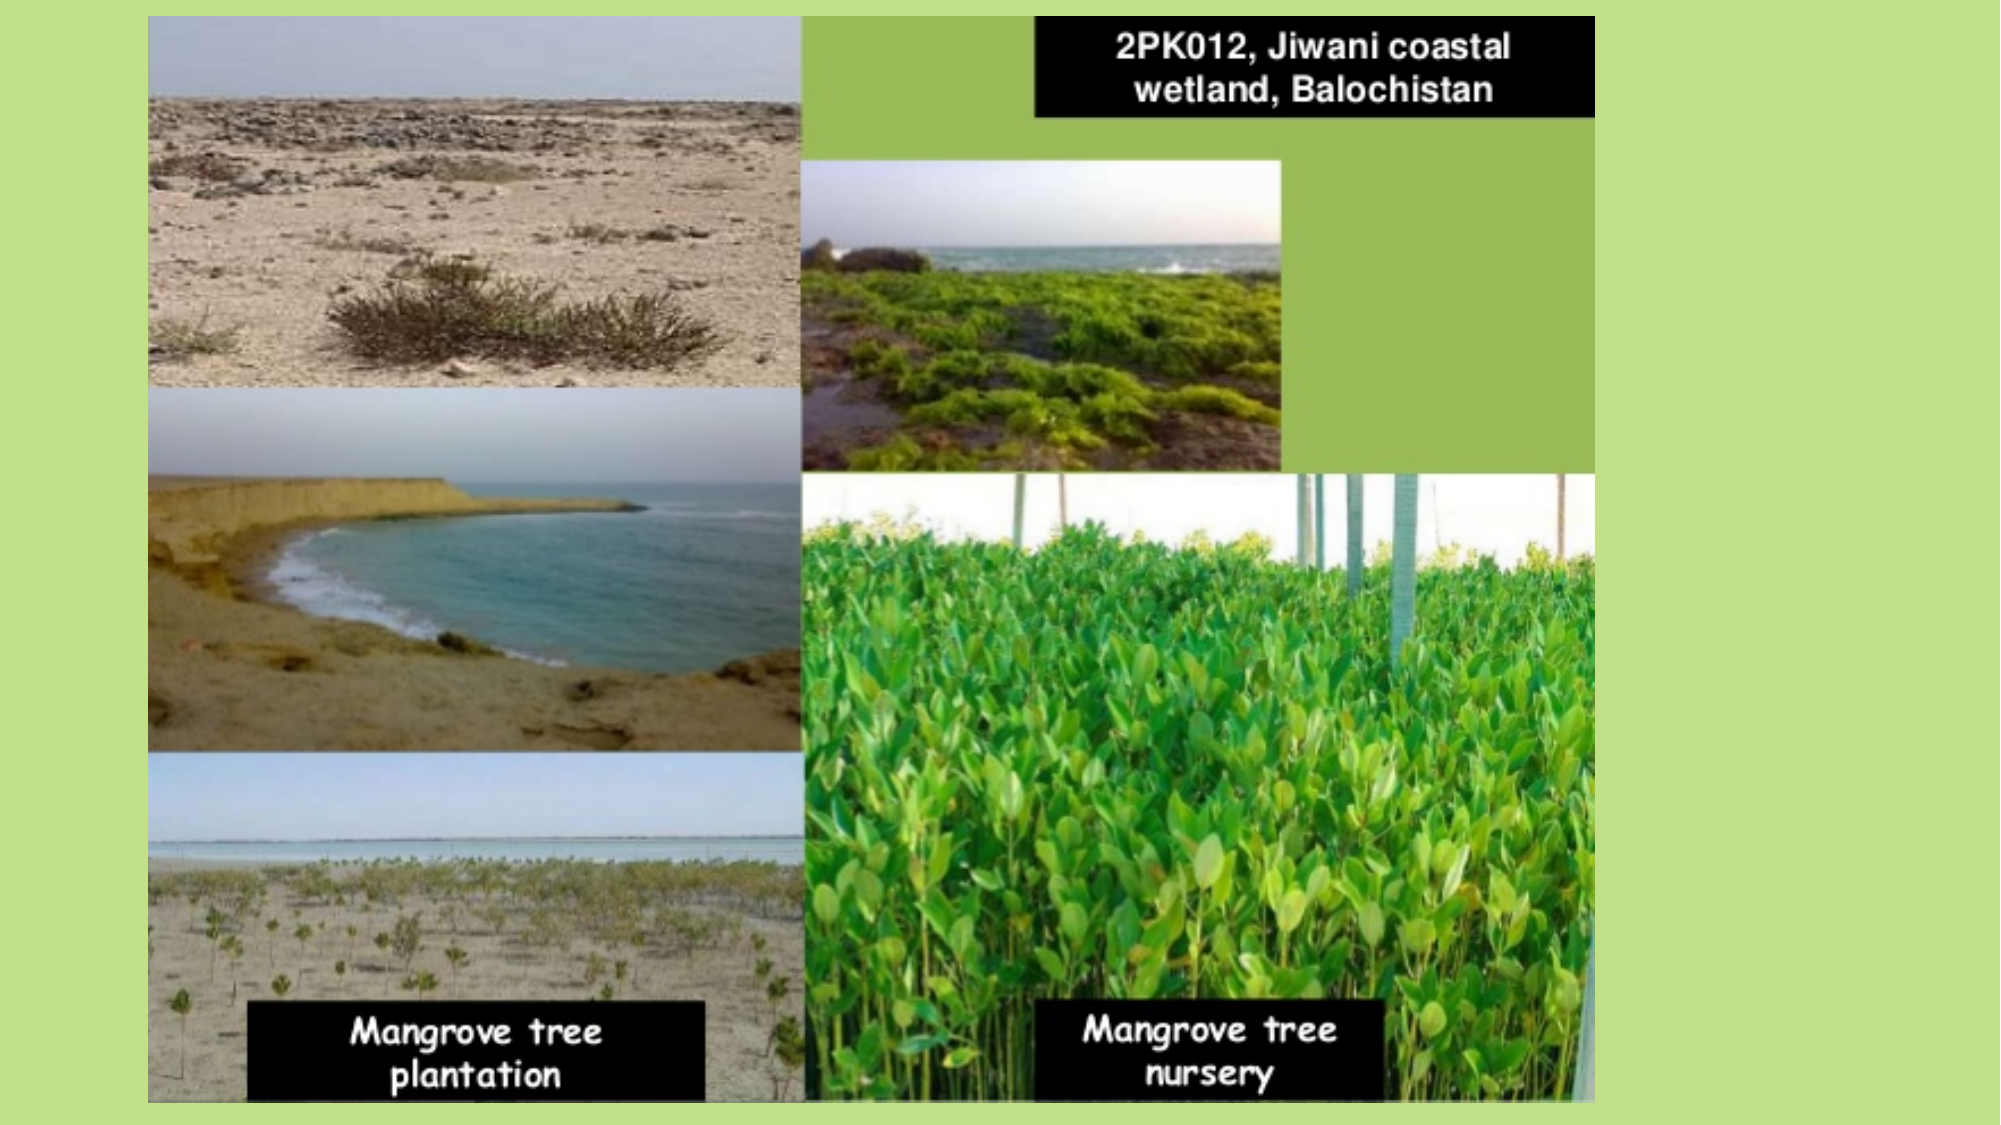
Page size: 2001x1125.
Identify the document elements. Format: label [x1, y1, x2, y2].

list [148, 16, 1595, 1103]
